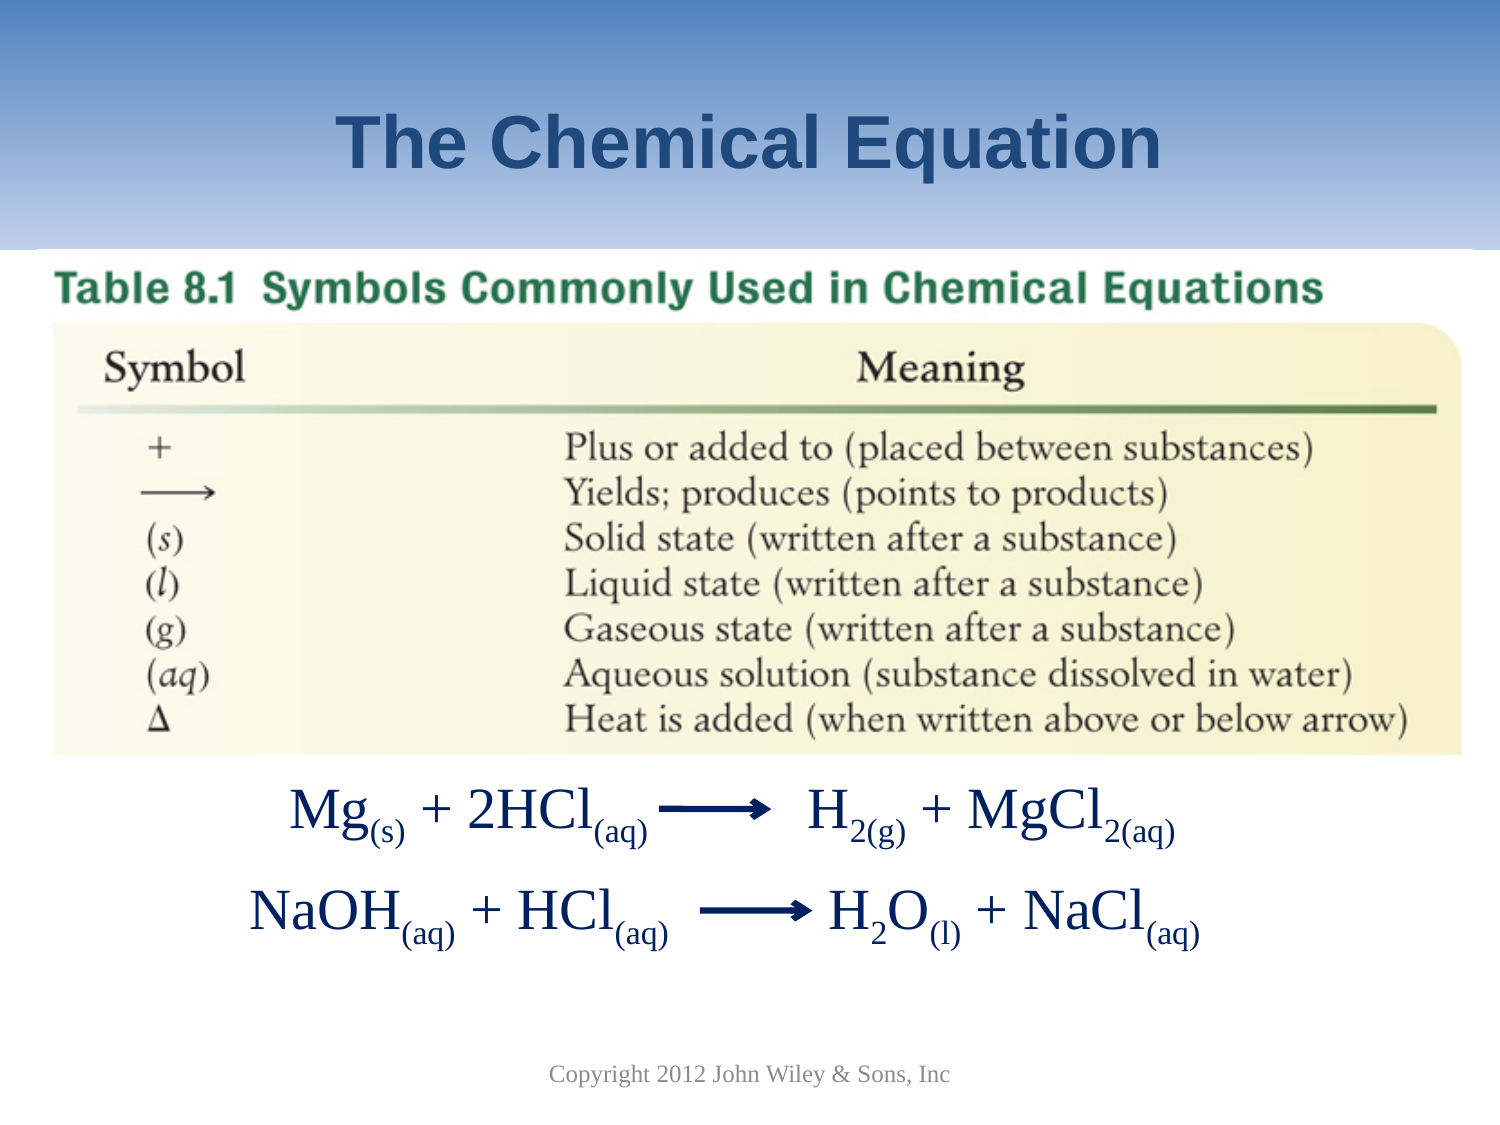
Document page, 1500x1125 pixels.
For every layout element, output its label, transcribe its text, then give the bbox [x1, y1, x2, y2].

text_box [212, 863, 1239, 951]
picture [37, 249, 1473, 763]
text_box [252, 762, 1213, 849]
footer Copyright 2012 John Wiley & Sons, Inc [512, 1042, 988, 1103]
title The Chemical Equation [74, 44, 1426, 233]
